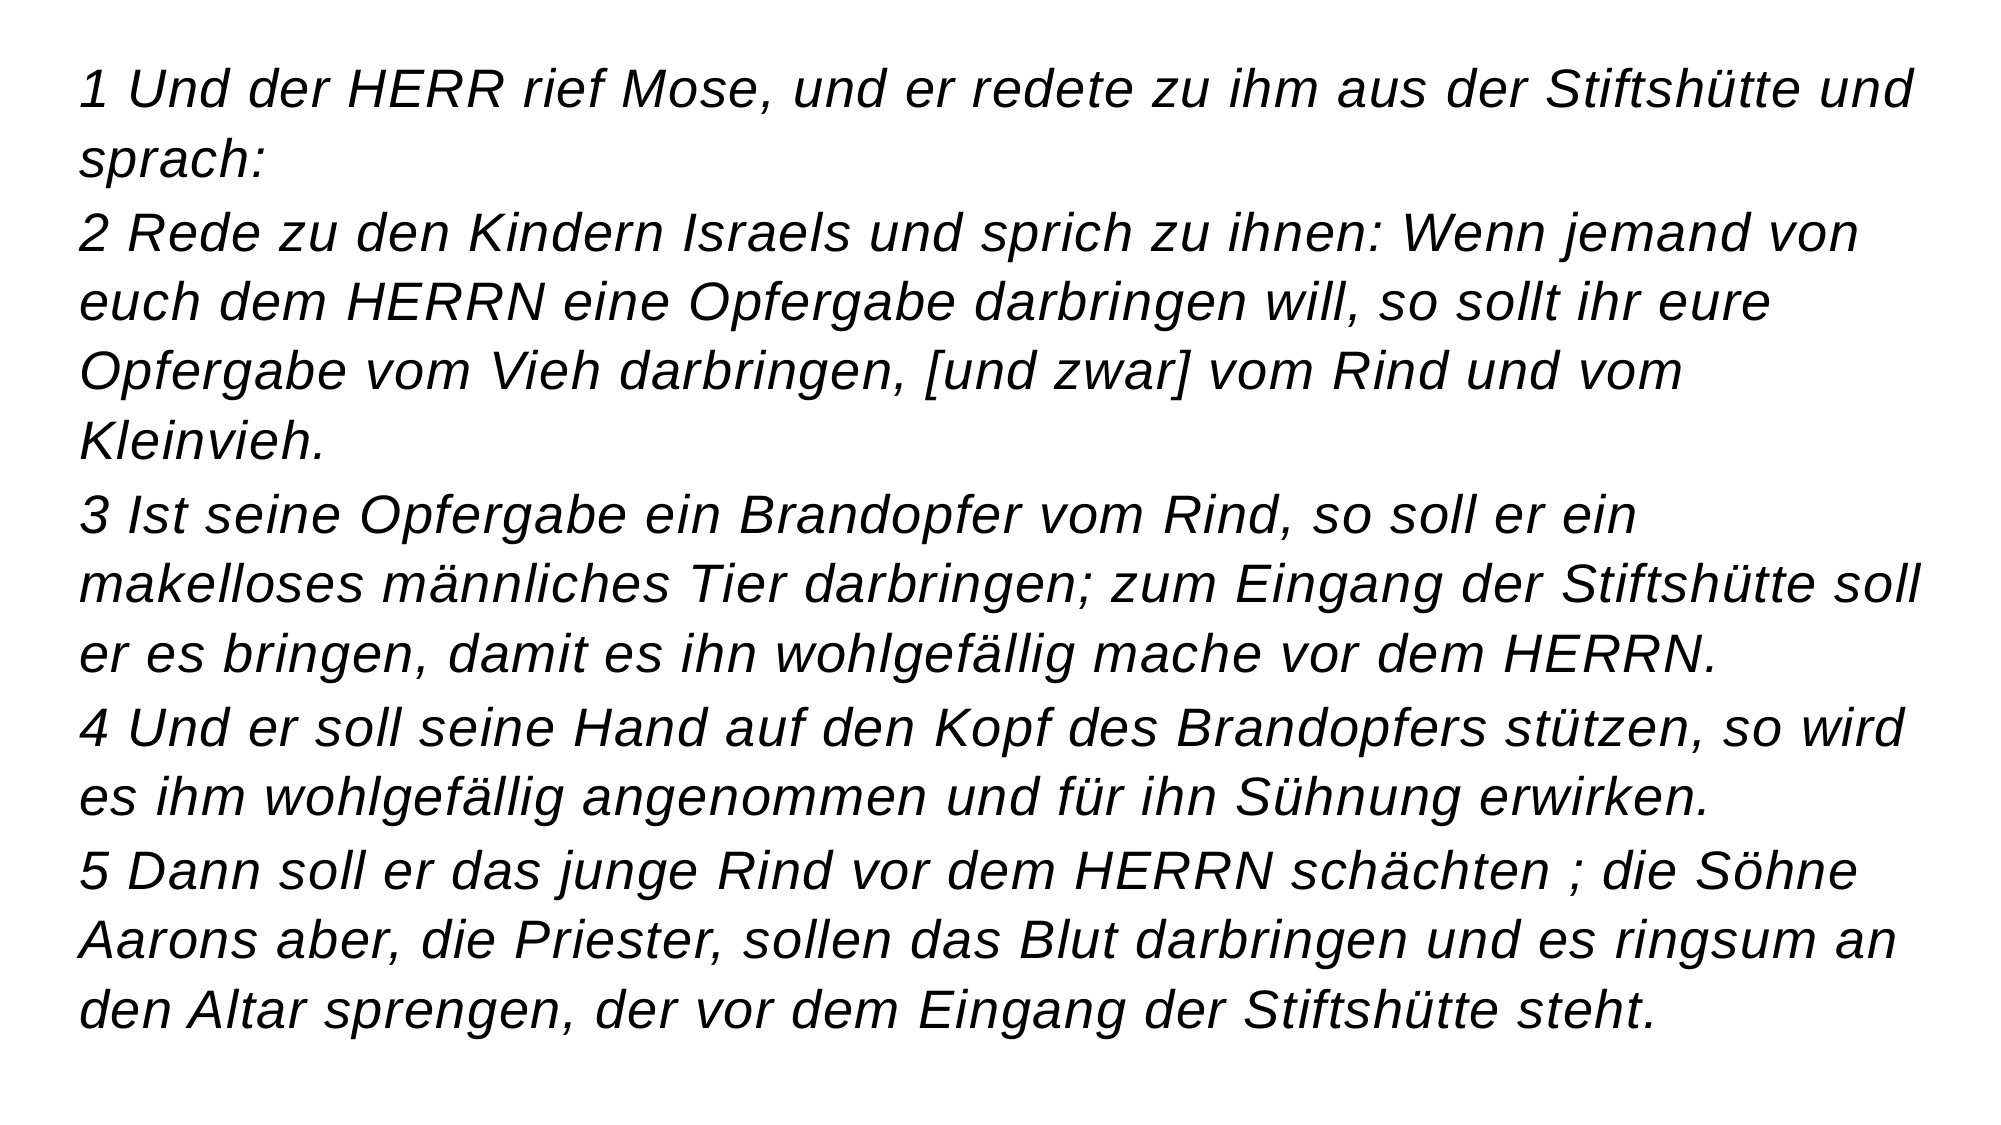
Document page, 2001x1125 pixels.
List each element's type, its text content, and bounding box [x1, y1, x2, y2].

text_box 1 Und der HERR rief Mose, und er redete zu ihm aus der Stiftshütte und sprach: 2 Rede zu den Kindern Israels und sprich zu ihnen: Wenn jemand von euch dem HERRN eine Opfergabe darbringen will, so sollt ihr eure Opfergabe vom Vieh darbringen, [und zwar] vom Rind und vom Kleinvieh. 3 Ist seine Opfergabe ein Brandopfer vom Rind, so soll er ein makelloses männliches Tier darbringen; zum Eingang der Stiftshütte soll er es bringen, damit es ihn wohlgefällig mache vor dem HERRN. 4 Und er soll seine Hand auf den Kopf des Brandopfers stützen, so wird es ihm wohlgefällig angenommen und für ihn Sühnung erwirken. 5 Dann soll er das junge Rind vor dem HERRN schächten ; die Söhne Aarons aber, die Priester, sollen das Blut darbringen und es ringsum an den Altar sprengen, der vor dem Eingang der Stiftshütte steht. [64, 41, 1954, 1047]
